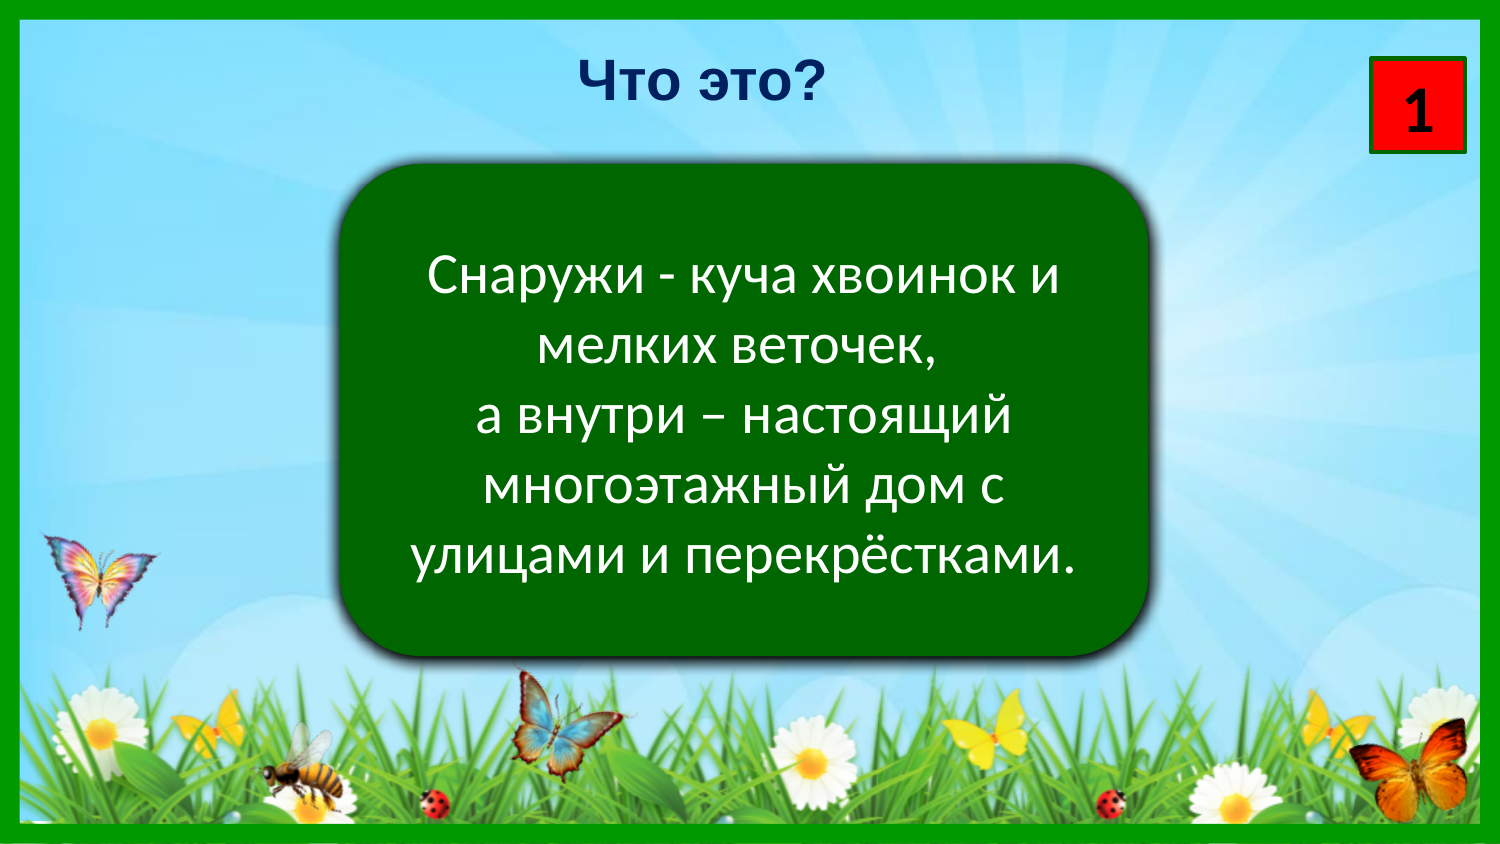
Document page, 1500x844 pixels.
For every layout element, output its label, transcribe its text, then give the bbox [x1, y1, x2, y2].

text_box [337, 161, 1151, 659]
text_box Что это? [58, 35, 1348, 120]
picture [20, 20, 1486, 843]
text_box 1 [1371, 58, 1465, 154]
